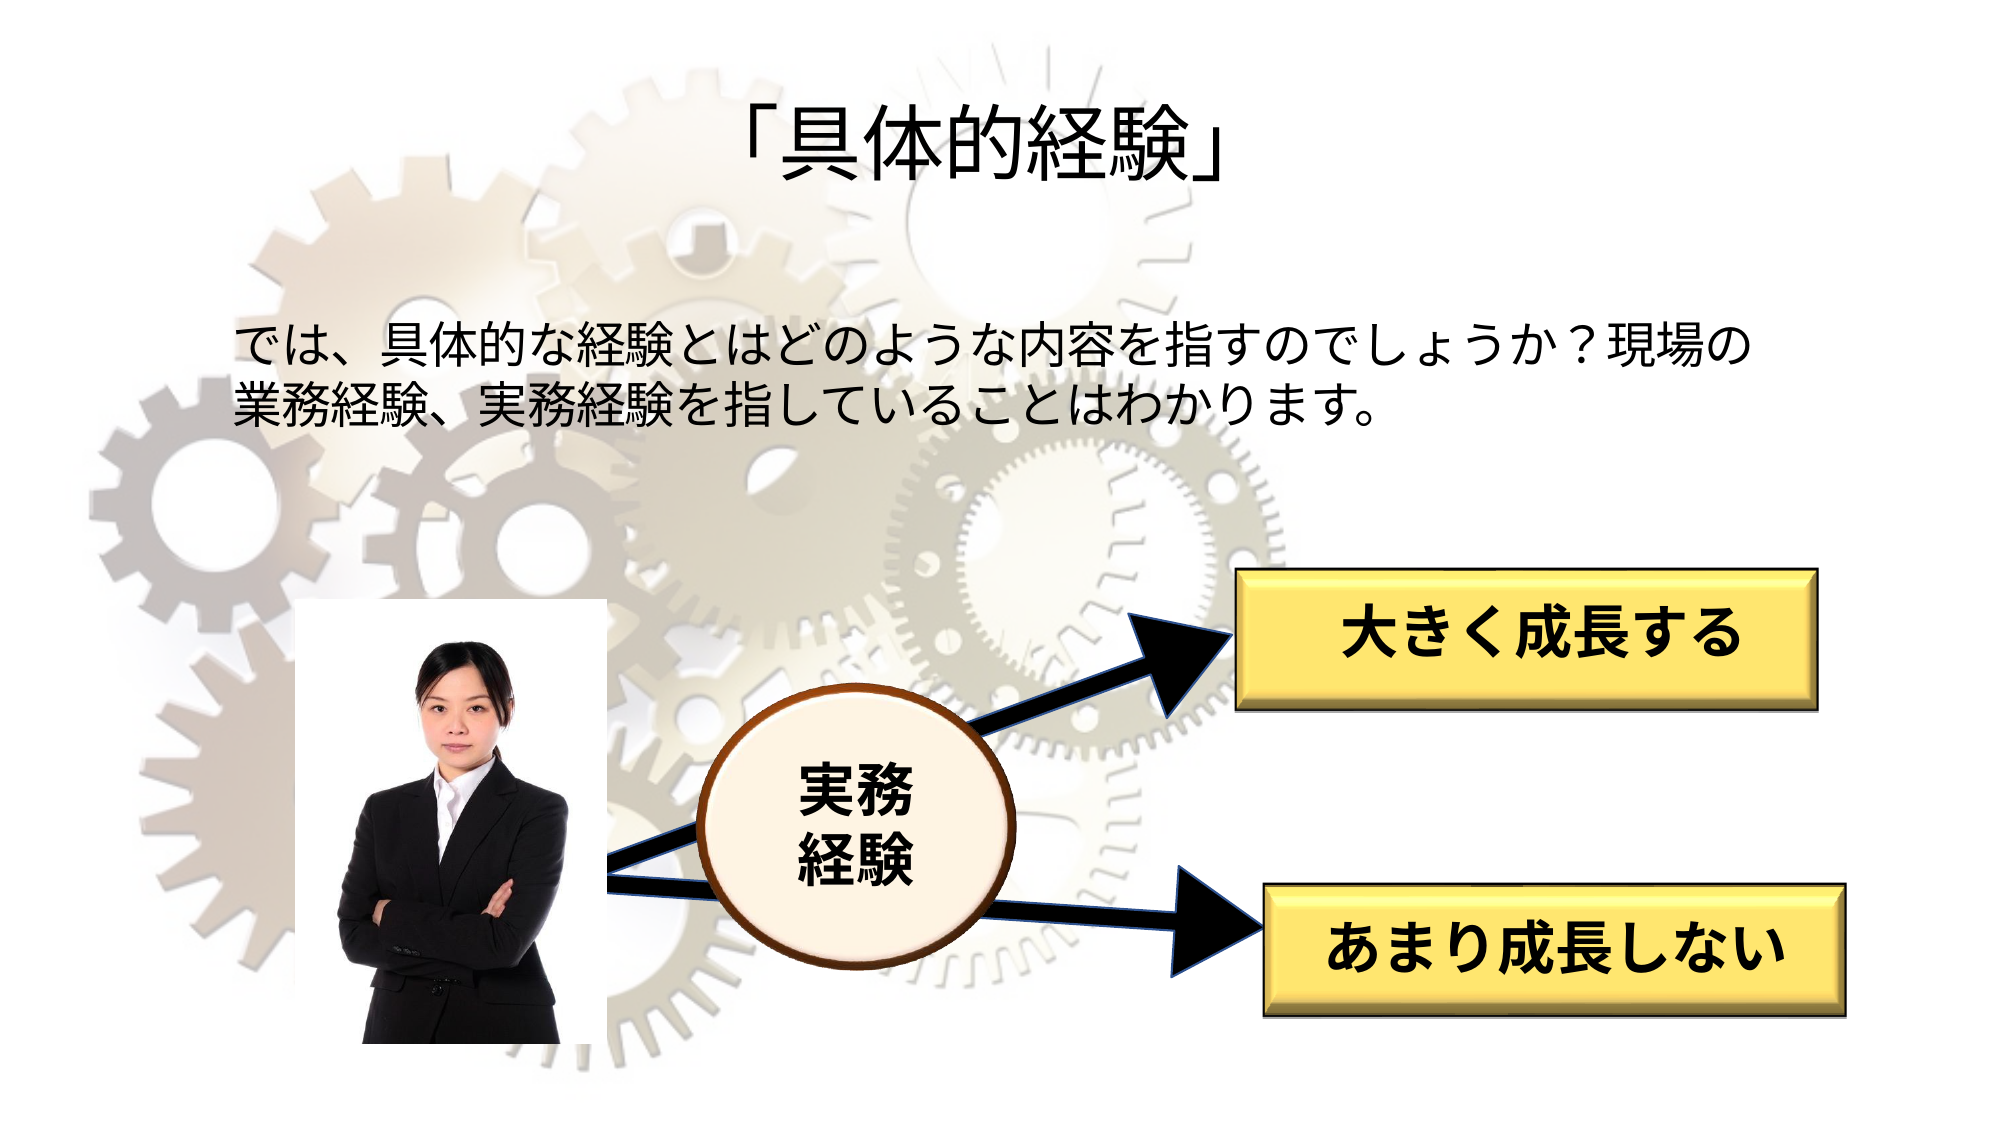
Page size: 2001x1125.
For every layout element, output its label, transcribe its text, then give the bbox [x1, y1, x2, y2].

picture [1262, 882, 1847, 1019]
picture [295, 599, 607, 1044]
picture [695, 682, 1017, 972]
text_box では、具体的な経験とはどのような内容を指すのでしょうか？現場の業務経験、実務経験を指していることはわかります。 [232, 311, 1801, 433]
text_box [1022, 865, 1257, 978]
text_box [611, 875, 690, 899]
text_box [611, 824, 690, 873]
text_box [1022, 613, 1228, 722]
picture [1233, 567, 1819, 713]
title 「具体的経験」 [568, 45, 1400, 236]
